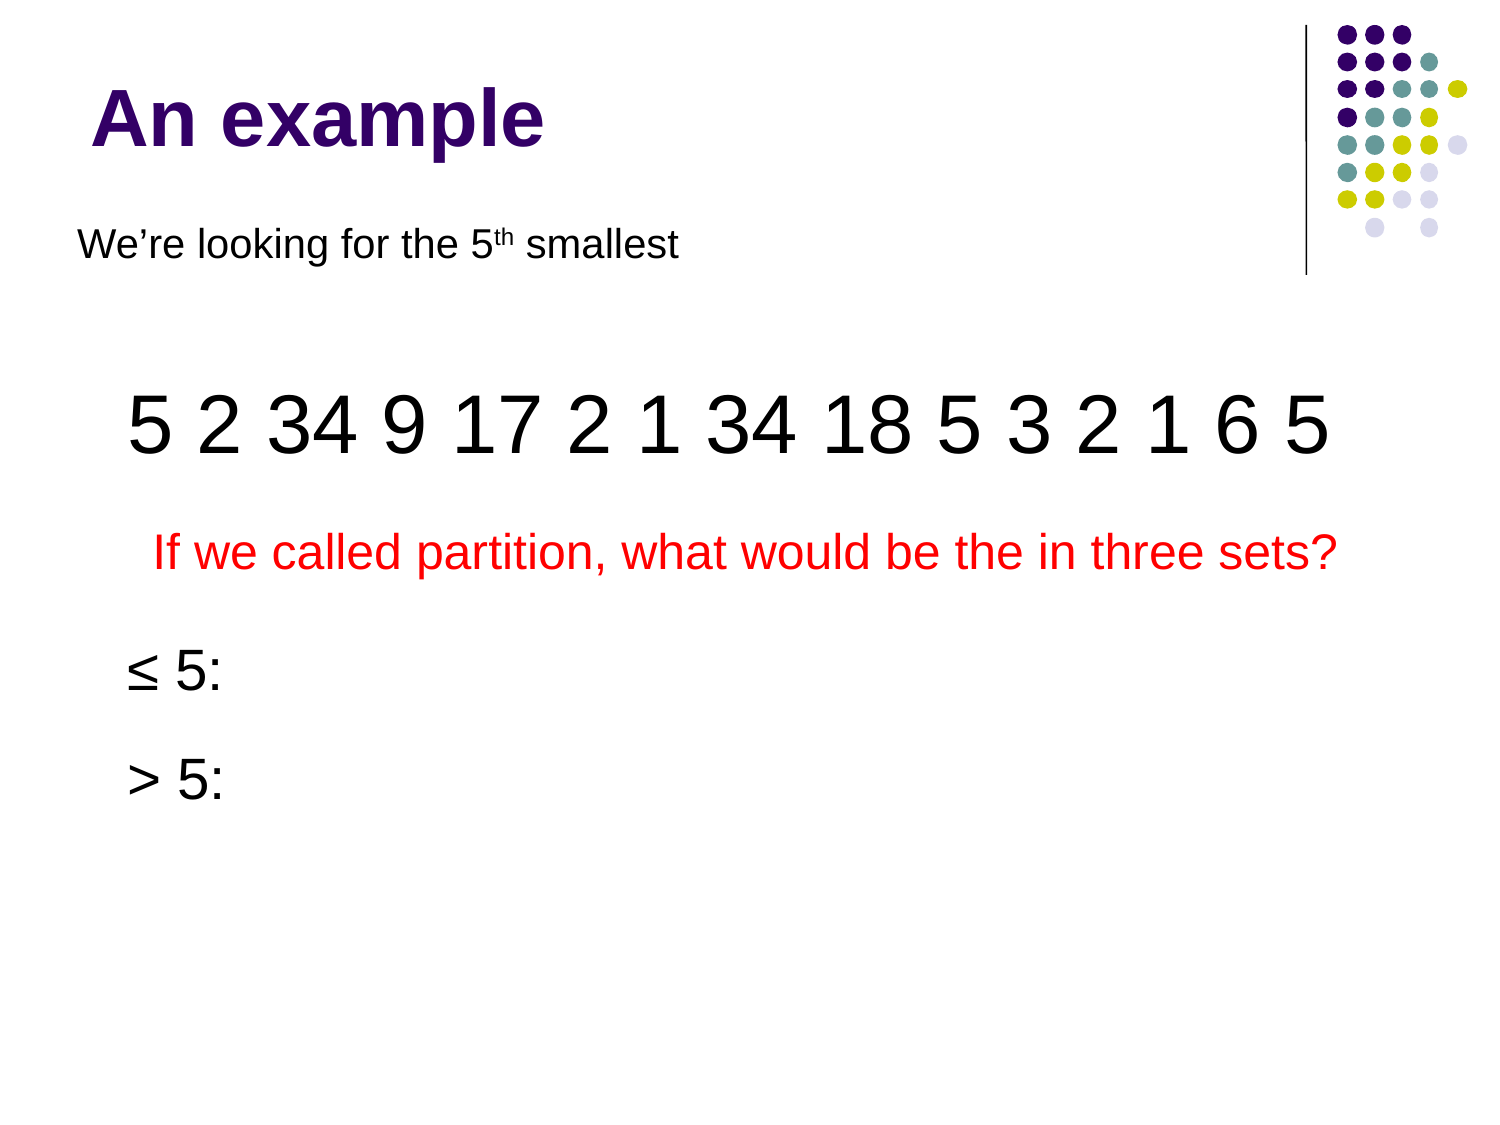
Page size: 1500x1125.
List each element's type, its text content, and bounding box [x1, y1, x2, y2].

text_box If we called partition, what would be the in three sets? [137, 512, 1375, 588]
text_box ≤ 5: [112, 624, 300, 710]
text_box We’re looking for the 5th smallest [62, 209, 888, 275]
title An example [75, 50, 1313, 171]
text_box 5 2 34 9 17 2 1 34 18 5 3 2 1 6 5 [112, 362, 1350, 478]
text_box > 5: [112, 733, 300, 819]
